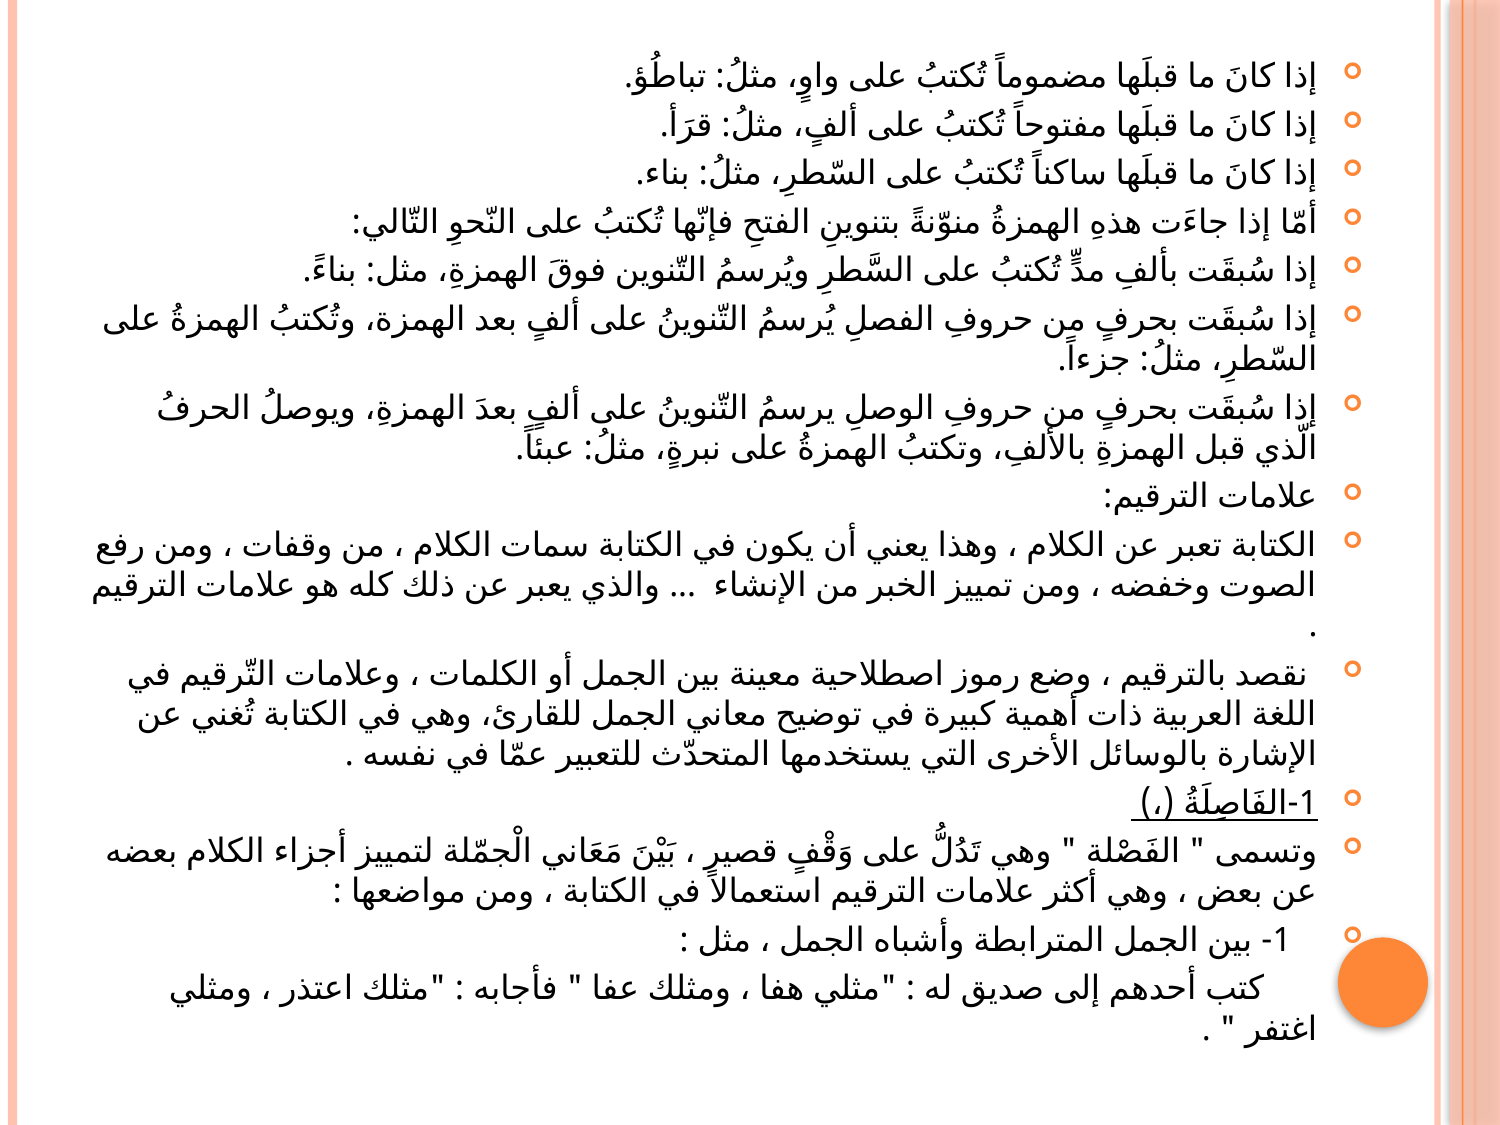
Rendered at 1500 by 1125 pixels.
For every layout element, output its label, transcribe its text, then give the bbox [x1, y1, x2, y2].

list إذا كانَ ما قبلَها مضموماً تُكتبُ على واوٍ، مثلُ: تباطُؤ. إذا كانَ ما قبلَها مفتوحاً تُكتبُ على ألفٍ، مثلُ: قرَأ. إذا كانَ ما قبلَها ساكناً تُكتبُ على السّطرِ، مثلُ: بناء. أمّا إذا جاءَت هذهِ الهمزةُ منوّنةً بتنوينِ الفتحِ فإنّها تُكتبُ على النّحوِ التّالي: إذا سُبقَت بألفِ مدٍّ تُكتبُ على السَّطرِ ويُرسمُ التّنوين فوقَ الهمزةِ، مثل: بناءً. إذا سُبقَت بحرفٍ من حروفِ الفصلِ يُرسمُ التّنوينُ على ألفٍ بعد الهمزة، وتُكتبُ الهمزةُ على السّطرِ، مثلُ: جزءاً. إذا سُبقَت بحرفٍ من حروفِ الوصلِ يرسمُ التّنوينُ على ألفٍ بعدَ الهمزةِ، ويوصلُ الحرفُ الّذي قبل الهمزةِ بالألفِ، وتكتبُ الهمزةُ على نبرةٍ، مثلُ: عبئاً. علامات الترقيم: الكتابة تعبر عن الكلام ، وهذا يعني أن يكون في الكتابة سمات الكلام ، من وقفات ، ومن رفع الصوت وخفضه ، ومن تمييز الخبر من الإنشاء ... والذي يعبر عن ذلك كله هو علامات الترقيم . نقصد بالترقيم ، وضع رموز اصطلاحية معينة بين الجمل أو الكلمات ، وعلامات التّرقيم في اللغة العربية ذات أهمية كبيرة في توضيح معاني الجمل للقارئ، وهي في الكتابة تُغني عن الإشارة بالوسائل الأخرى التي يستخدمها المتحدّث للتعبير عمّا في نفسه . 1-الفَاصِلَةُ (،) وتسمى " الفَصْلة " وهي تَدُلُّ على وَقْفٍ قصير ، بَيْنَ مَعَاني الْجمّلة لتمييز أجزاء الكلام بعضه عن بعض ، وهي أكثر علامات الترقيم استعمالاً في الكتابة ، ومن مواضعها : 1- بين الجمل المترابطة وأشباه الجمل ، مثل : كتب أحدهم إلى صديق له : "مثلي هفا ، ومثلك عفا " فأجابه : "مثلك اعتذر ، ومثلي اغتفر " . [75, 46, 1372, 1062]
